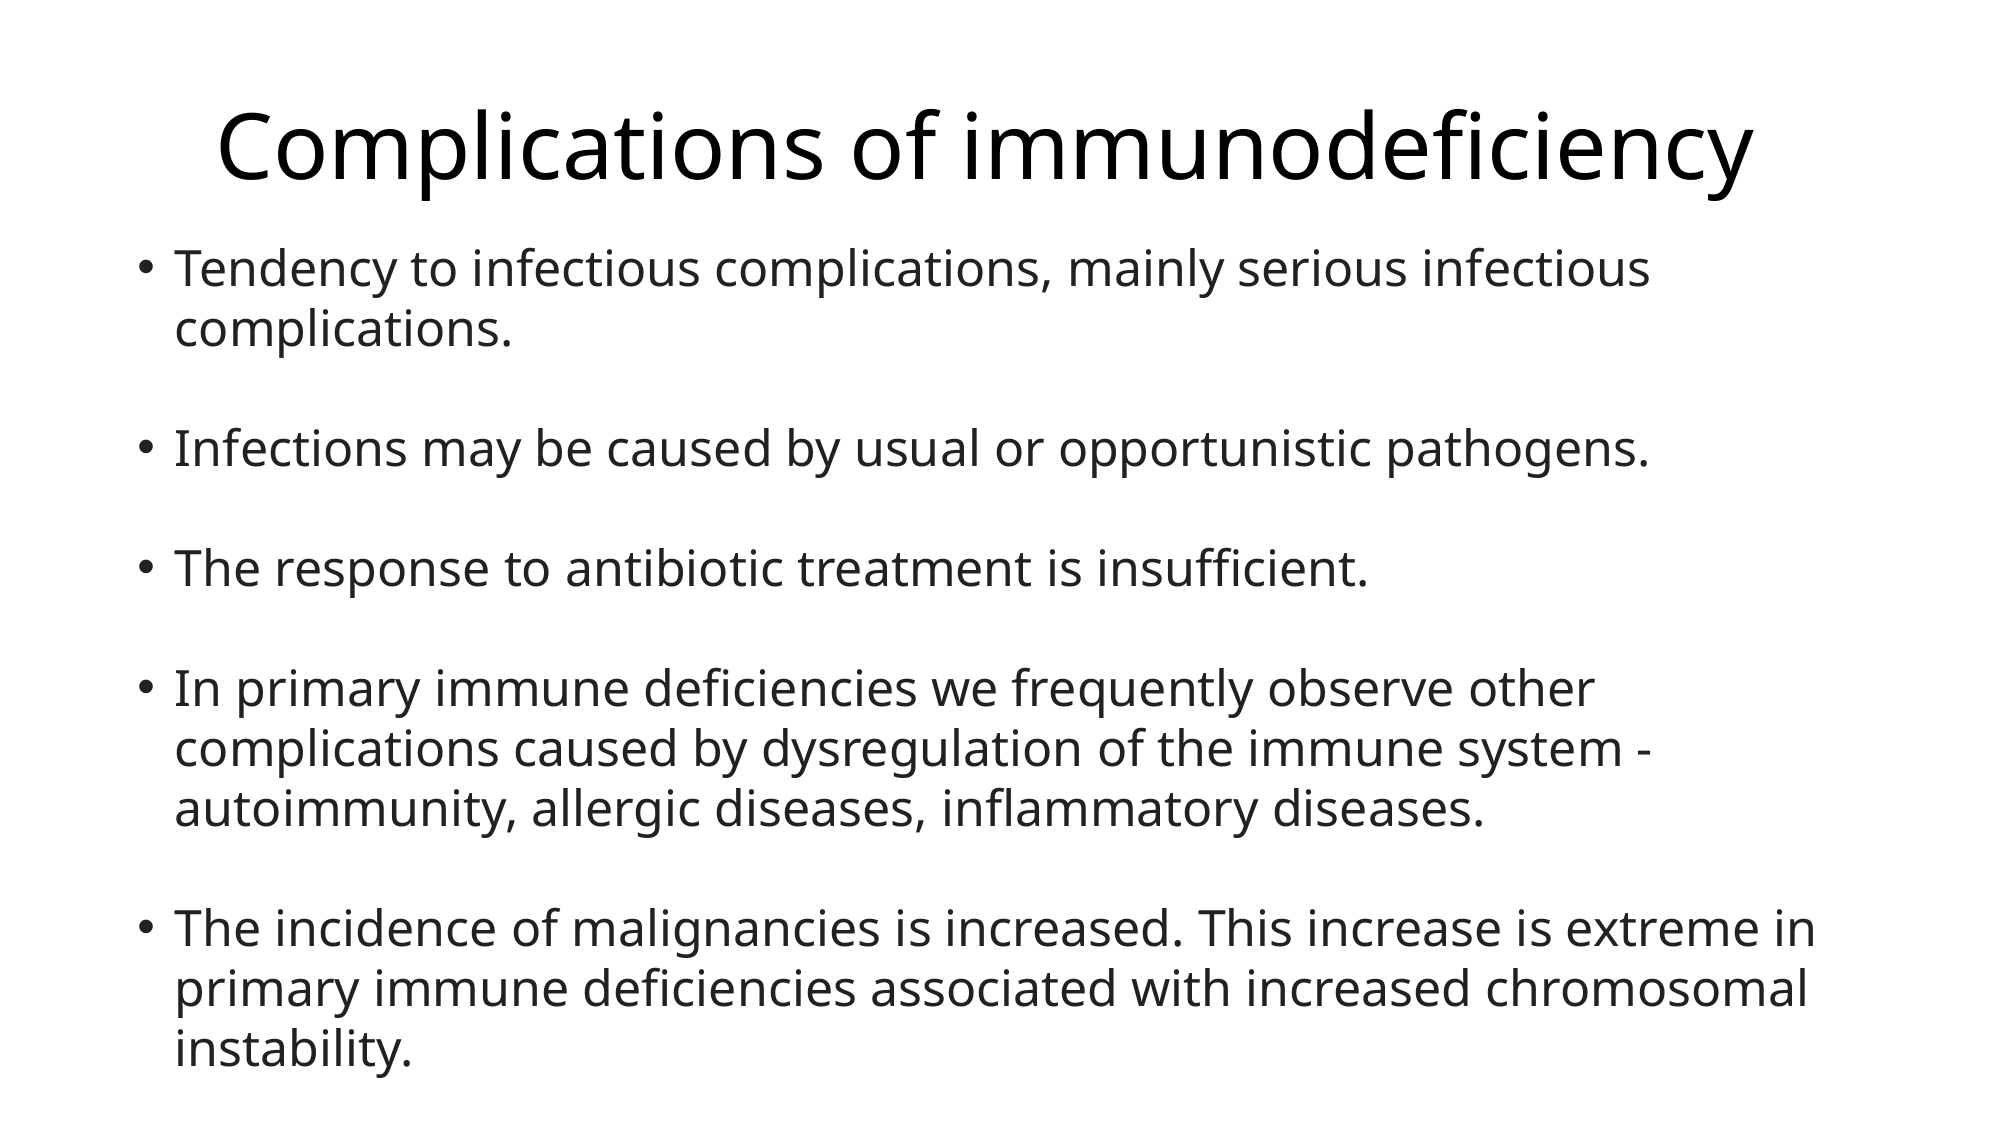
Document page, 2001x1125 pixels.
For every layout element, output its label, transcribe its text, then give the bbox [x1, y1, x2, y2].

list Tendency to infectious complications, mainly serious infectious complications. Infections may be caused by usual or opportunistic pathogens. The response to antibiotic treatment is insufficient. In primary immune deficiencies we frequently observe other complications caused by dysregulation of the immune system - autoimmunity, allergic diseases, inflammatory diseases. The incidence of malignancies is increased. This increase is extreme in primary immune deficiencies associated with increased chromosomal instability. [137, 236, 1891, 1077]
title Complications of immunodeficiency [200, 40, 1926, 259]
